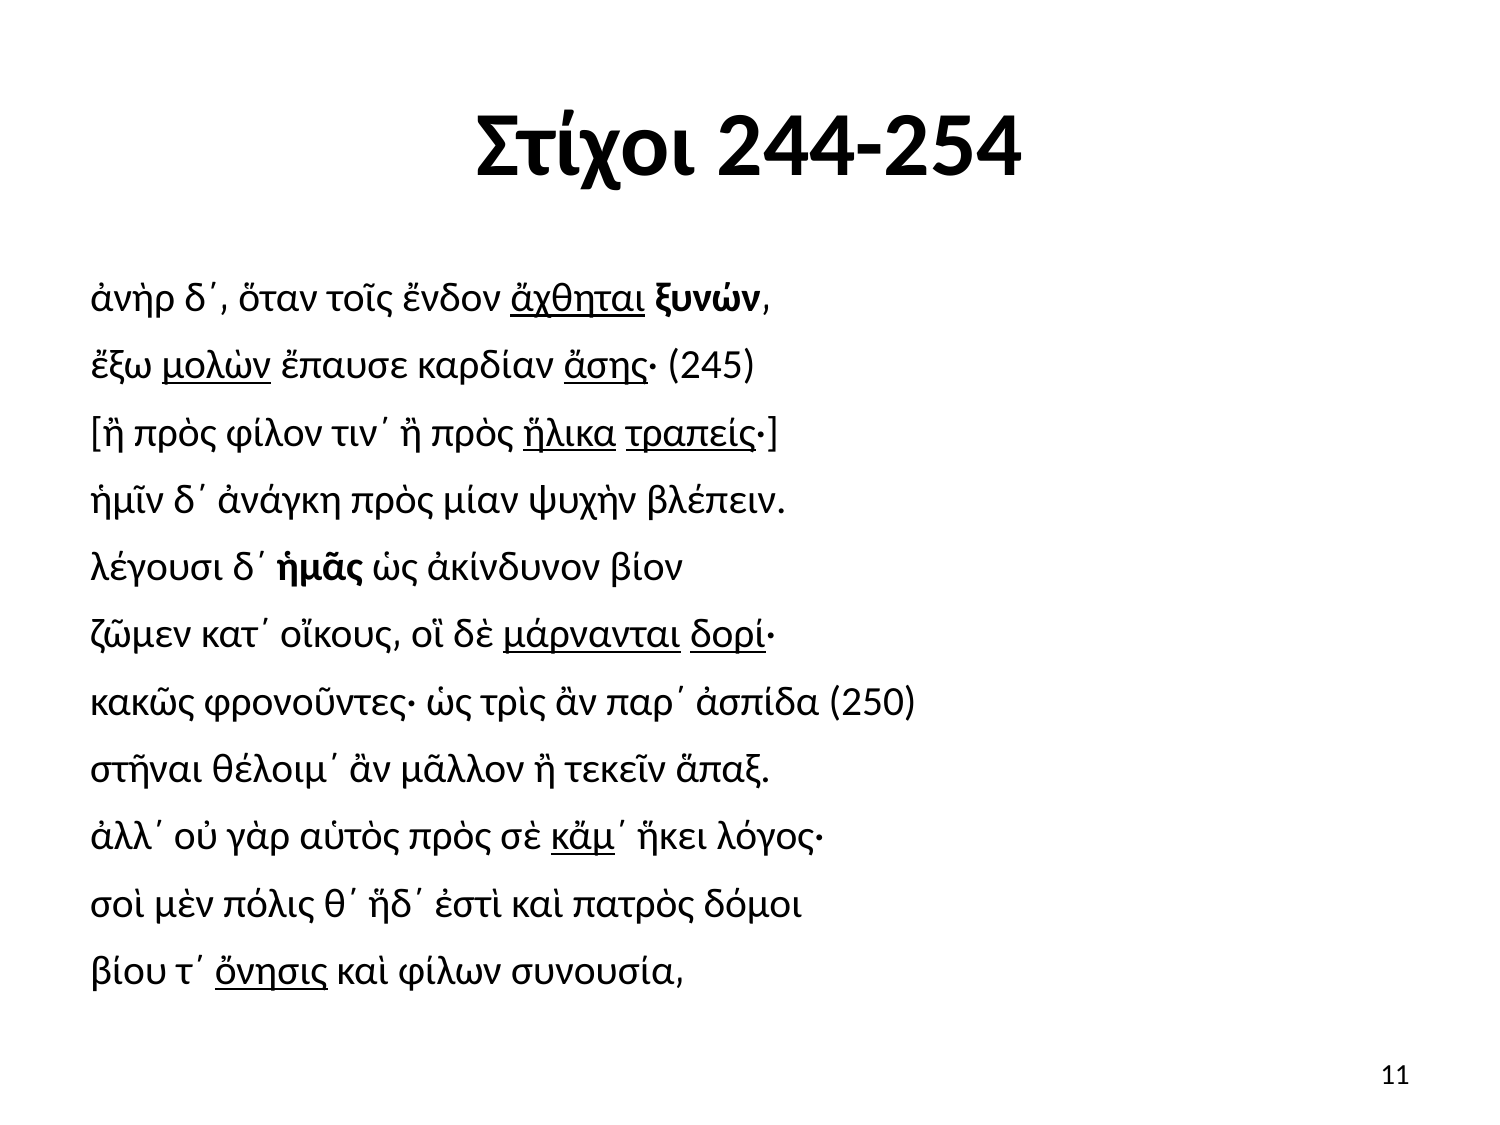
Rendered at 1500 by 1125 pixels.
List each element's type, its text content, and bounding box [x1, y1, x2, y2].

list ἀνὴρ δ΄͵ ὅταν τοῖς ἔνδον ἄχθηται ξυνών͵ ἔξω μολὼν ἔπαυσε καρδίαν ἄσης· (245) [ἢ πρὸς φίλον τιν΄ ἢ πρὸς ἥλικα τραπείς·] ἡμῖν δ΄ ἀνάγκη πρὸς μίαν ψυχὴν βλέπειν. λέγουσι δ΄ ἡμᾶς ὡς ἀκίνδυνον βίον ζῶμεν κατ΄ οἴκους͵ οἳ δὲ μάρνανται δορί· κακῶς φρονοῦντες· ὡς τρὶς ἂν παρ΄ ἀσπίδα (250) στῆναι θέλοιμ΄ ἂν μᾶλλον ἢ τεκεῖν ἅπαξ. ἀλλ΄ οὐ γὰρ αὑτὸς πρὸς σὲ κἄμ΄ ἥκει λόγος· σοὶ μὲν πόλις θ΄ ἥδ΄ ἐστὶ καὶ πατρὸς δόμοι βίου τ΄ ὄνησις καὶ φίλων συνουσία͵ [75, 262, 1425, 1005]
title Στίχοι 244-254 [75, 45, 1425, 233]
slide_number 11 [1074, 1042, 1425, 1103]
